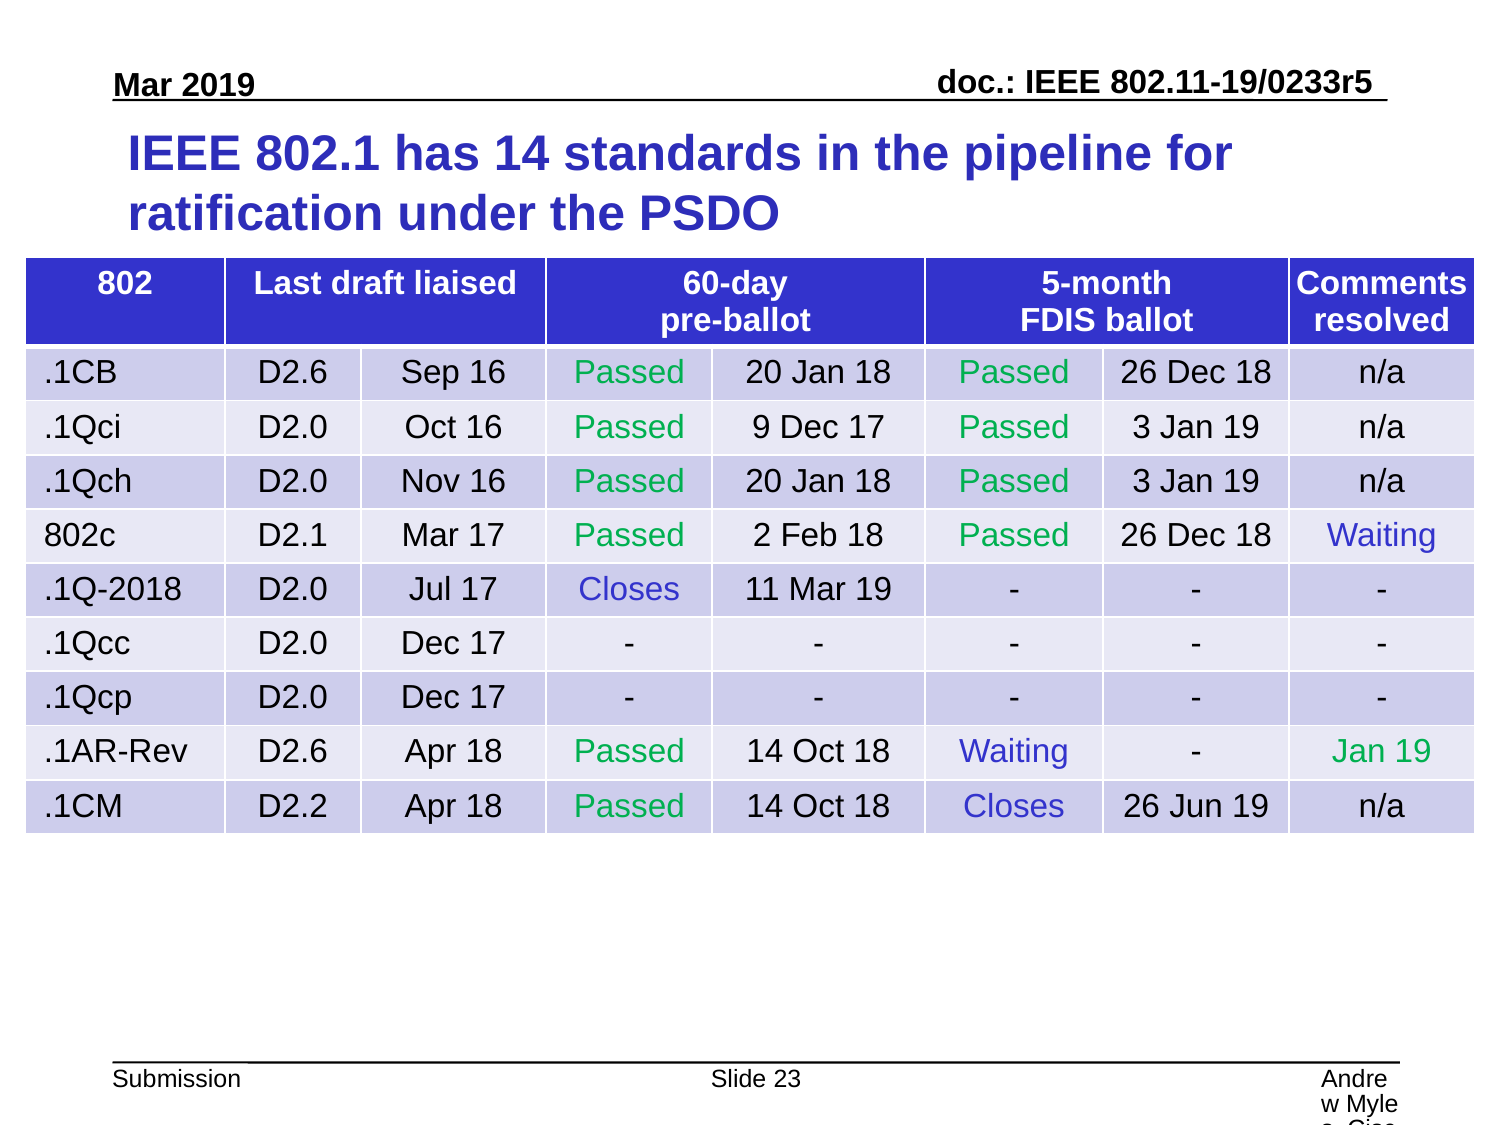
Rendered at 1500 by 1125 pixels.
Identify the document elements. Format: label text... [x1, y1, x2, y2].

table_cell D2.6 [226, 726, 360, 779]
table_cell .1AR-Rev [26, 726, 224, 779]
table_cell - [926, 564, 1102, 616]
table_cell D2.0 [226, 401, 360, 454]
table_cell .1Q-2018 [26, 564, 224, 616]
table_cell 26 Dec 18 [1104, 510, 1288, 562]
table_cell n/a [1290, 401, 1474, 454]
table_cell Passed [547, 510, 711, 562]
table_cell Dec 17 [362, 672, 545, 725]
table_cell Nov 16 [362, 456, 545, 508]
table_cell Passed [547, 456, 711, 508]
table_cell - [1104, 618, 1288, 670]
table_cell D2.2 [226, 781, 360, 833]
table_cell - [547, 672, 711, 725]
table_cell Jan 19 [1290, 726, 1474, 779]
table_cell 802c [26, 510, 224, 562]
table_cell - [547, 618, 711, 670]
table_cell 9 Dec 17 [713, 401, 924, 454]
table_cell .1Qch [26, 456, 224, 508]
table_cell - [1290, 672, 1474, 725]
table_cell Waiting [1290, 510, 1474, 562]
table_cell D2.0 [226, 456, 360, 508]
table_cell Closes [547, 564, 711, 616]
table_header 802 [26, 258, 224, 344]
table_cell 14 Oct 18 [713, 726, 924, 779]
table_cell - [713, 618, 924, 670]
table_cell Dec 17 [362, 618, 545, 670]
table_cell .1CM [26, 781, 224, 833]
title IEEE 802.1 has 14 standards in the pipeline for ratification under the PSDO [112, 112, 1388, 256]
table_cell n/a [1290, 349, 1474, 400]
table_cell 14 Oct 18 [713, 781, 924, 833]
table_cell D2.1 [226, 510, 360, 562]
table_cell 2 Feb 18 [713, 510, 924, 562]
table_cell - [1290, 564, 1474, 616]
table_cell - [713, 672, 924, 725]
table_cell Waiting [926, 726, 1102, 779]
table_cell D2.0 [226, 672, 360, 725]
table_cell .1Qcp [26, 672, 224, 725]
table_cell Passed [547, 726, 711, 779]
table_cell 20 Jan 18 [713, 456, 924, 508]
slide_number Slide 23 [709, 1061, 803, 1093]
table_cell - [1104, 564, 1288, 616]
table_cell Apr 18 [362, 726, 545, 779]
table_cell 20 Jan 18 [713, 349, 924, 400]
table_cell D2.6 [226, 349, 360, 400]
table_cell 11 Mar 19 [713, 564, 924, 616]
footer Andrew Myles, Cisco [1320, 1061, 1402, 1093]
table_cell Closes [926, 781, 1102, 833]
table_cell Oct 16 [362, 401, 545, 454]
table_cell 3 Jan 19 [1104, 456, 1288, 508]
table_header 5-month FDIS ballot [926, 258, 1288, 344]
table_cell .1Qci [26, 401, 224, 454]
table_cell .1CB [26, 349, 224, 400]
table_cell - [926, 618, 1102, 670]
table_cell - [1290, 618, 1474, 670]
table_cell n/a [1290, 456, 1474, 508]
table_cell Passed [926, 349, 1102, 400]
table_cell Sep 16 [362, 349, 545, 400]
table_cell - [1104, 726, 1288, 779]
table_cell Passed [926, 456, 1102, 508]
table_cell - [926, 672, 1102, 725]
table_cell .1Qcc [26, 618, 224, 670]
table_cell D2.0 [226, 618, 360, 670]
table_cell Jul 17 [362, 564, 545, 616]
table_cell D2.0 [226, 564, 360, 616]
table_cell Apr 18 [362, 781, 545, 833]
table_cell 3 Jan 19 [1104, 401, 1288, 454]
table_header Comments resolved [1290, 258, 1474, 344]
table_cell 26 Dec 18 [1104, 349, 1288, 400]
table_cell Passed [547, 781, 711, 833]
table_cell Passed [547, 349, 711, 400]
table_cell Passed [547, 401, 711, 454]
table_cell Passed [926, 510, 1102, 562]
table_cell Mar 17 [362, 510, 545, 562]
table_cell - [1104, 672, 1288, 725]
table_cell 26 Jun 19 [1104, 781, 1288, 833]
table_header Last draft liaised [226, 258, 545, 344]
table_cell Passed [926, 401, 1102, 454]
table_header 60-day pre-ballot [547, 258, 924, 344]
table_cell n/a [1290, 781, 1474, 833]
